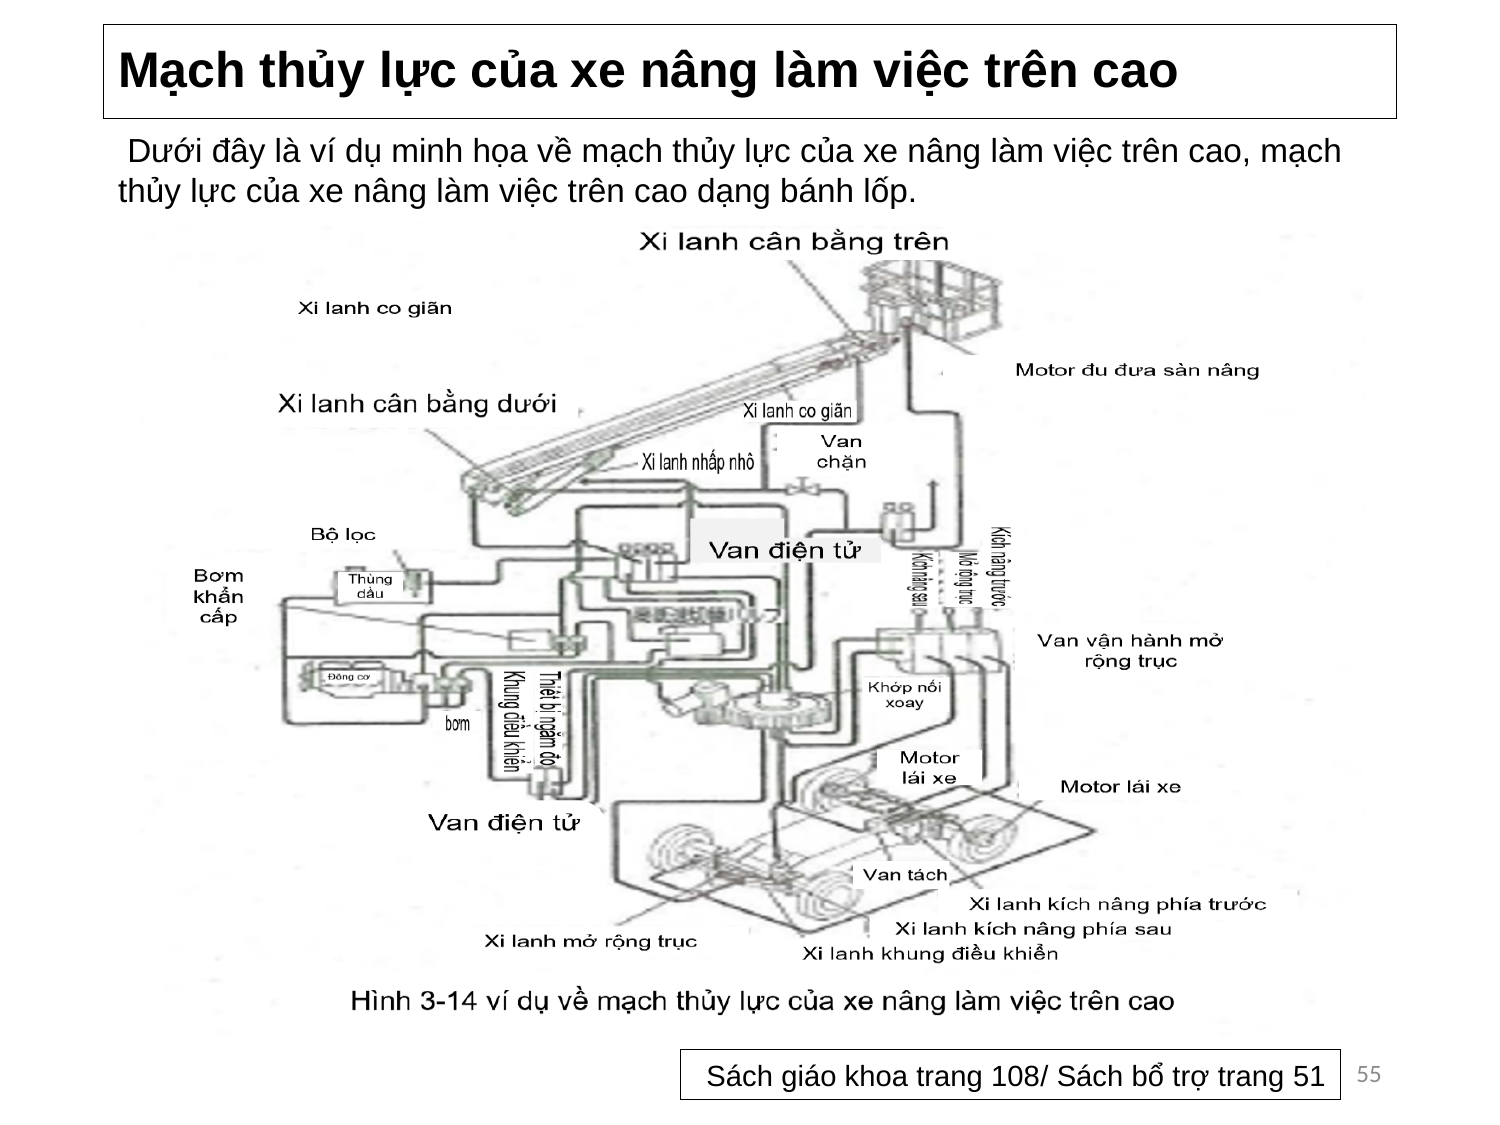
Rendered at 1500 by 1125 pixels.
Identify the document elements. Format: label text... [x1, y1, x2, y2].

text_box Sách giáo khoa trang 108/ Sách bổ trợ trang 51 [680, 1049, 1059, 1100]
slide_number 55 [1059, 1042, 1397, 1103]
picture [140, 222, 1369, 1036]
title Mạch thủy lực của xe nâng làm việc trên cao [103, 24, 1397, 119]
text_box Dưới đây là ví dụ minh họa về mạch thủy lực của xe nâng làm việc trên cao, mạch thủy lực của xe nâng làm việc trên cao dạng bánh lốp. [103, 121, 1397, 211]
